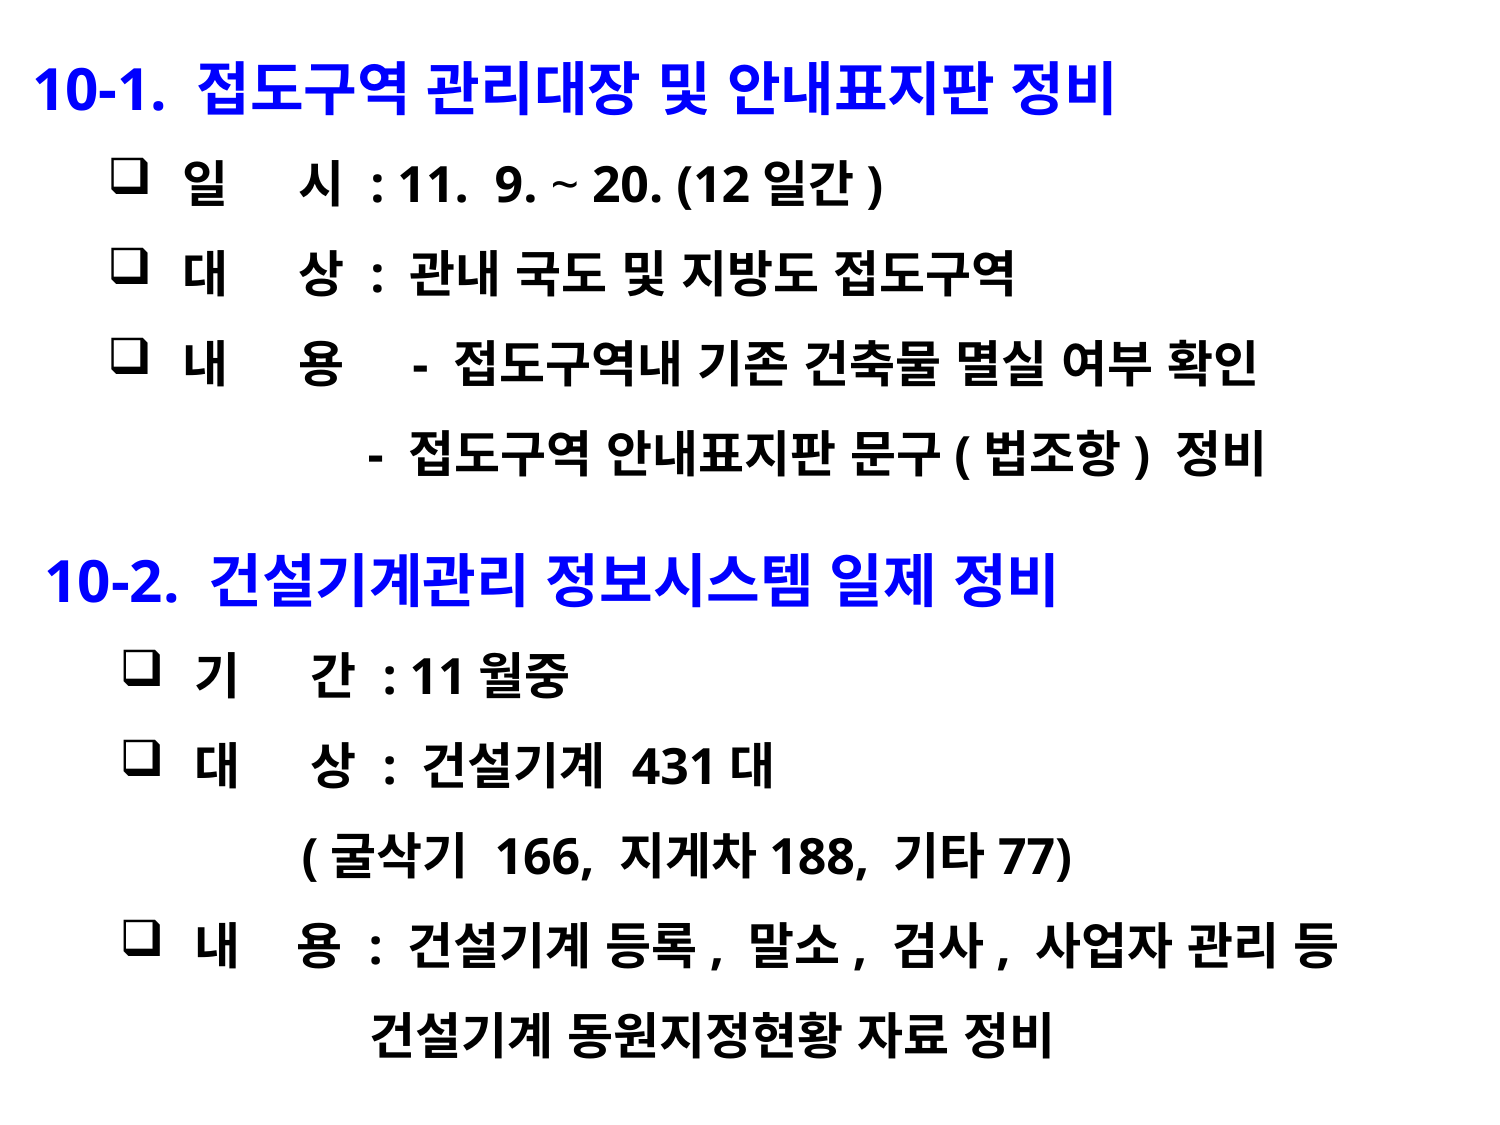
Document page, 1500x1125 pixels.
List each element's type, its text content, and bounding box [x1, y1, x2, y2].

text_box [23, 54, 1465, 528]
text_box 10-2. 건설기계관리 정보시스템 일제 정비 기 간 : 11월중 대 상 : 건설기계 431대 (굴삭기 166, 지게차188, 기타77) 내 용 : 건설기계 등록, 말소, 검사, 사업자 관리 등 건설기계 동원지정현황 자료 정비 [29, 515, 1459, 1078]
text_box 10-1. 접도구역 관리대장 및 안내표지판 정비 일 시 : 11. 9. ~ 20. (12일간) 대 상 : 관내 국도 및 지방도 접도구역 내 용 - 접도구역내 기존 건축물 멸실 여부 확인 - 접도구역 안내표지판 문구(법조항) 정비 [17, 30, 1424, 490]
text_box [0, 539, 1418, 1090]
